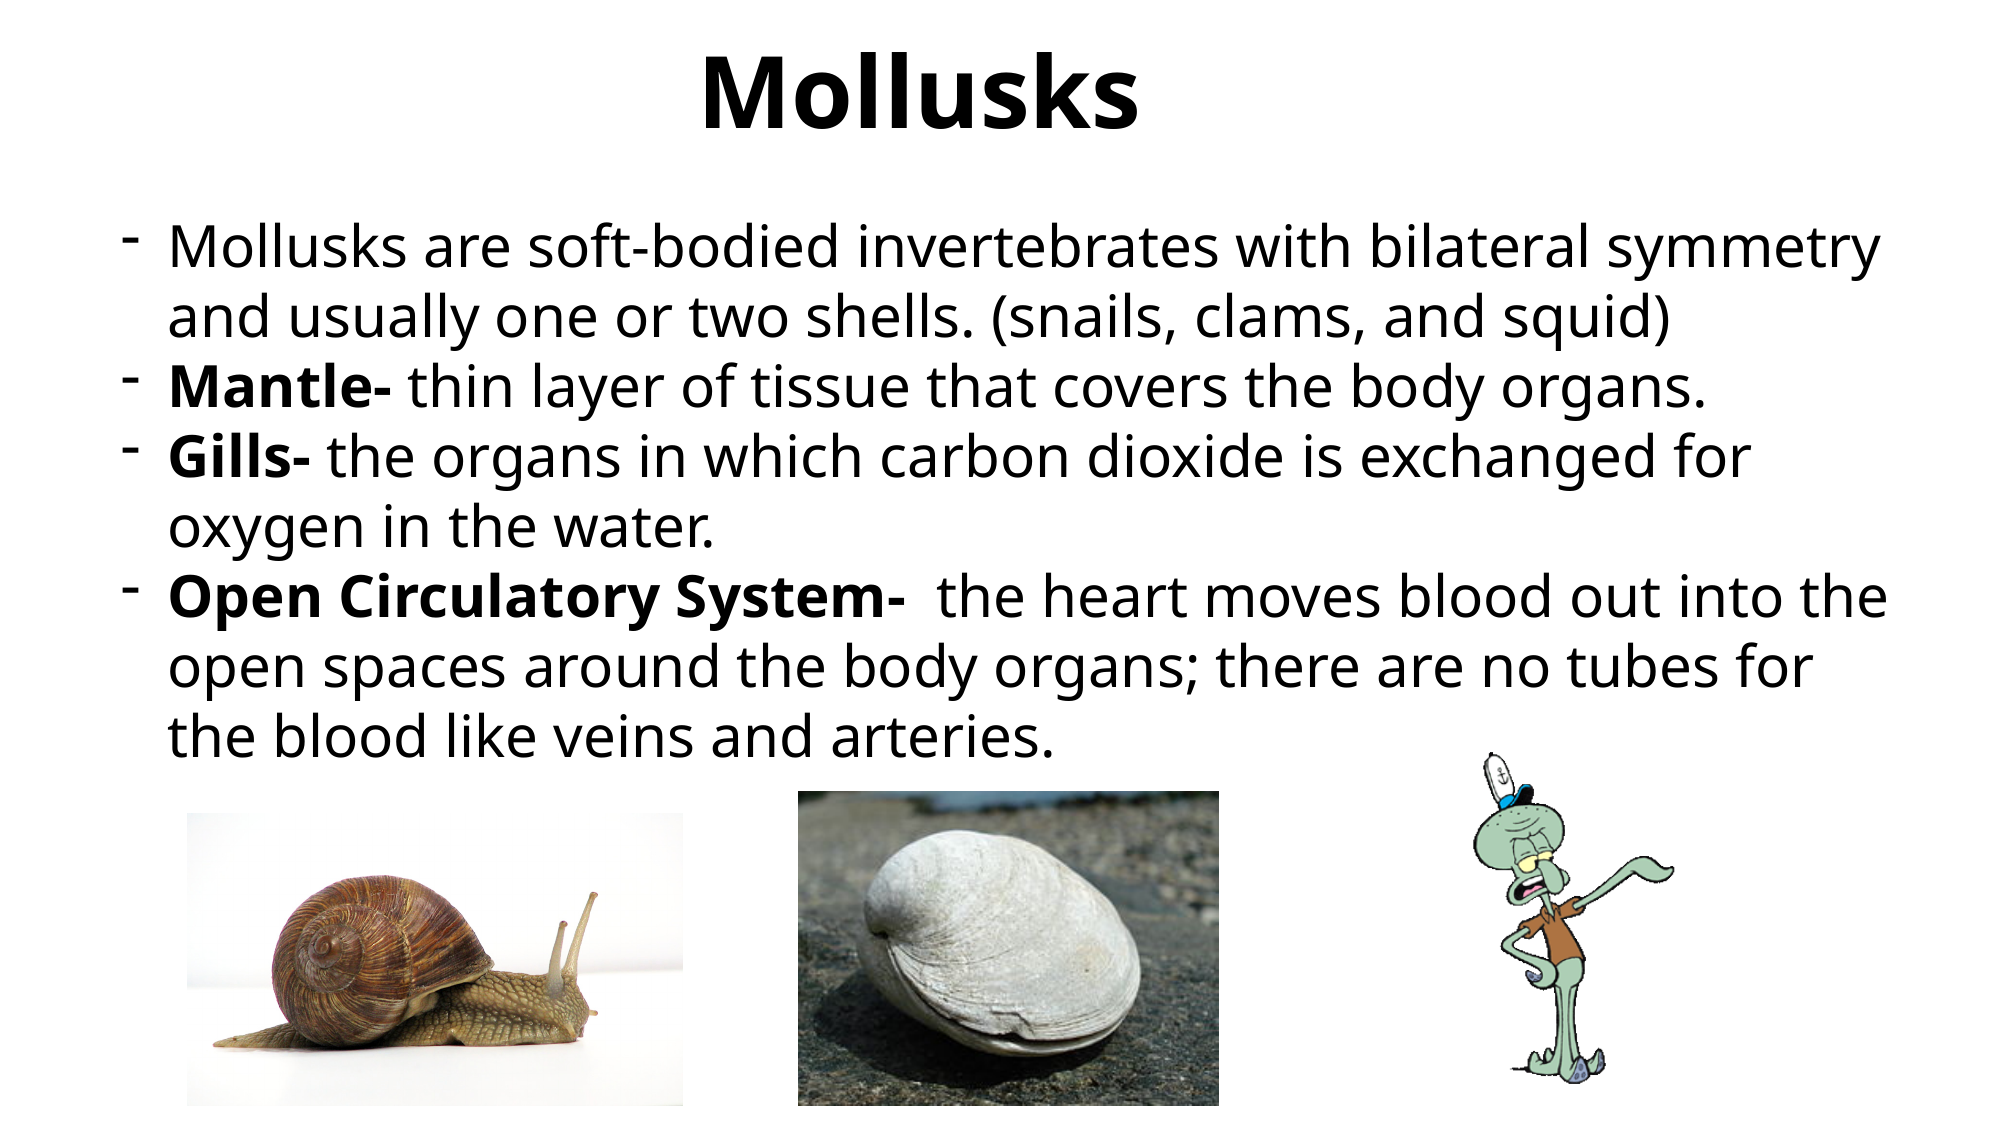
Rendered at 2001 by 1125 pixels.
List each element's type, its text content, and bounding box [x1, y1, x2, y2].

picture [1409, 752, 1741, 1084]
picture [798, 790, 1219, 1106]
picture [187, 813, 683, 1106]
text_box Mollusks [682, 20, 1653, 156]
text_box Mollusks are soft-bodied invertebrates with bilateral symmetry and usually one or two shells. (snails, clams, and squid) Mantle- thin layer of tissue that covers the body organs. Gills- the organs in which carbon dioxide is exchanged for oxygen in the water. Open Circulatory System- the heart moves blood out into the open spaces around the body organs; there are no tubes for the blood like veins and arteries. [106, 201, 1912, 867]
